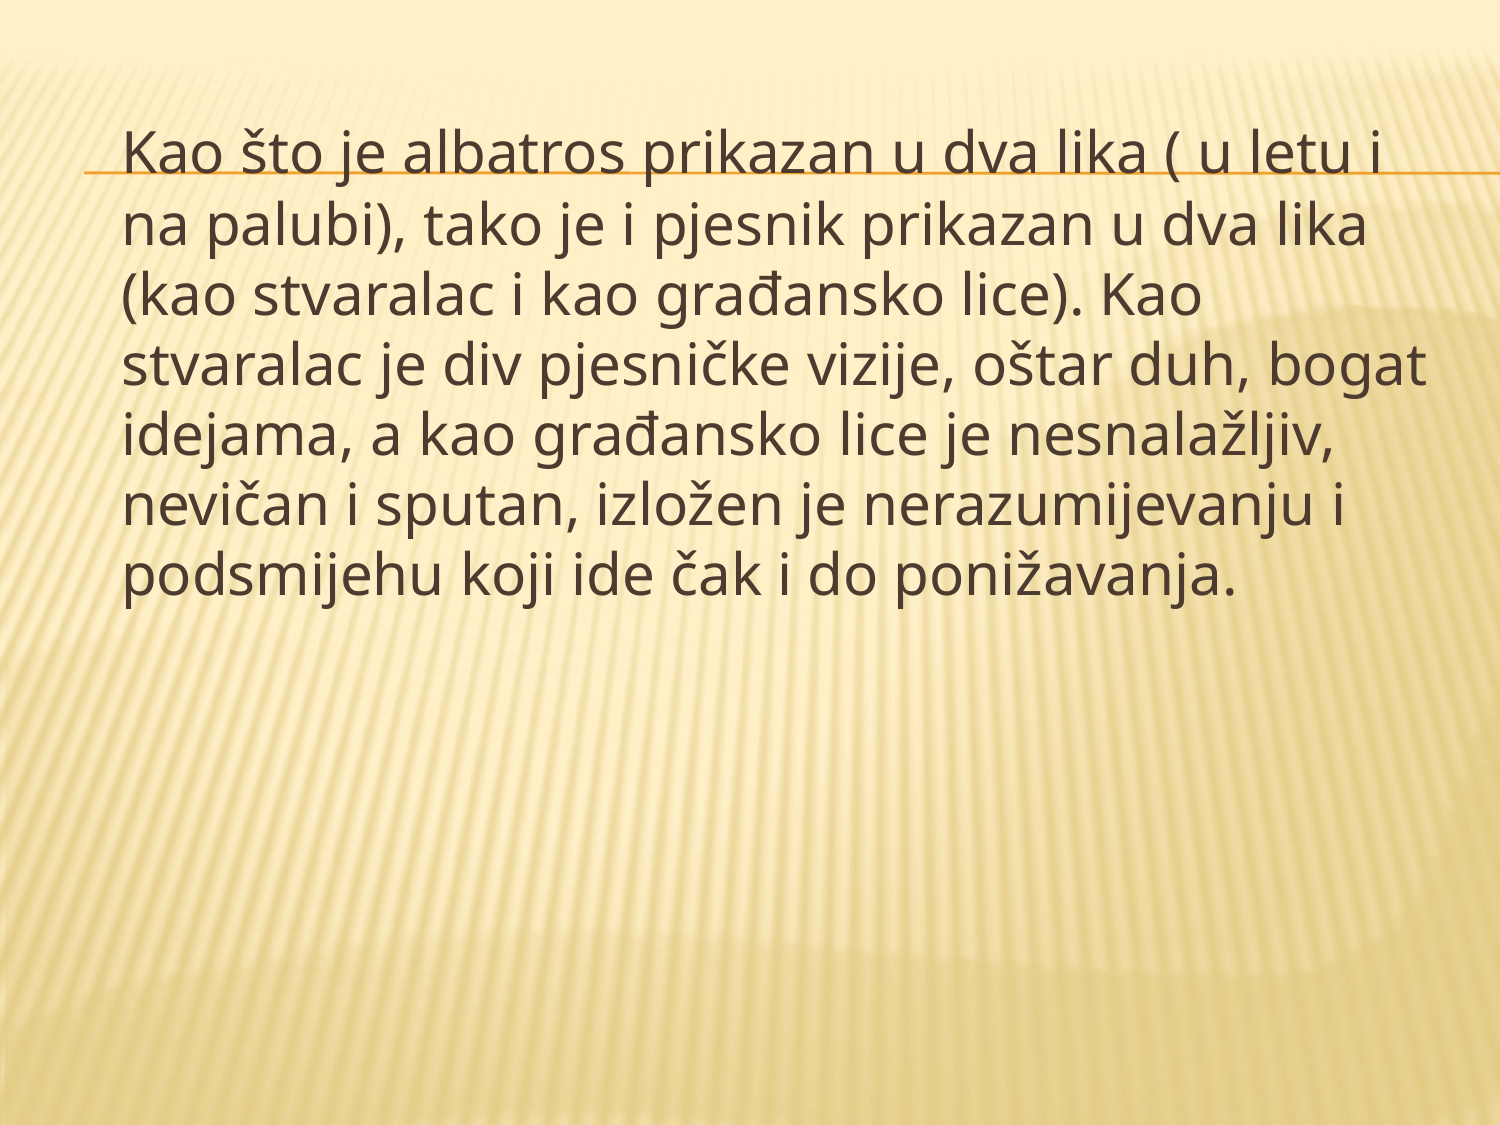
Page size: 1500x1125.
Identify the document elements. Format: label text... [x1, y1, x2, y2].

list Kao što je albatros prikazan u dva lika ( u letu i na palubi), tako je i pjesnik prikazan u dva lika (kao stvaralac i kao građansko lice). Kao stvaralac je div pjesničke vizije, oštar duh, bogat idejama, a kao građansko lice je nesnalažljiv, nevičan i sputan, izložen je nerazumijevanju i podsmijehu koji ide čak i do ponižavanja. [50, 99, 1475, 998]
